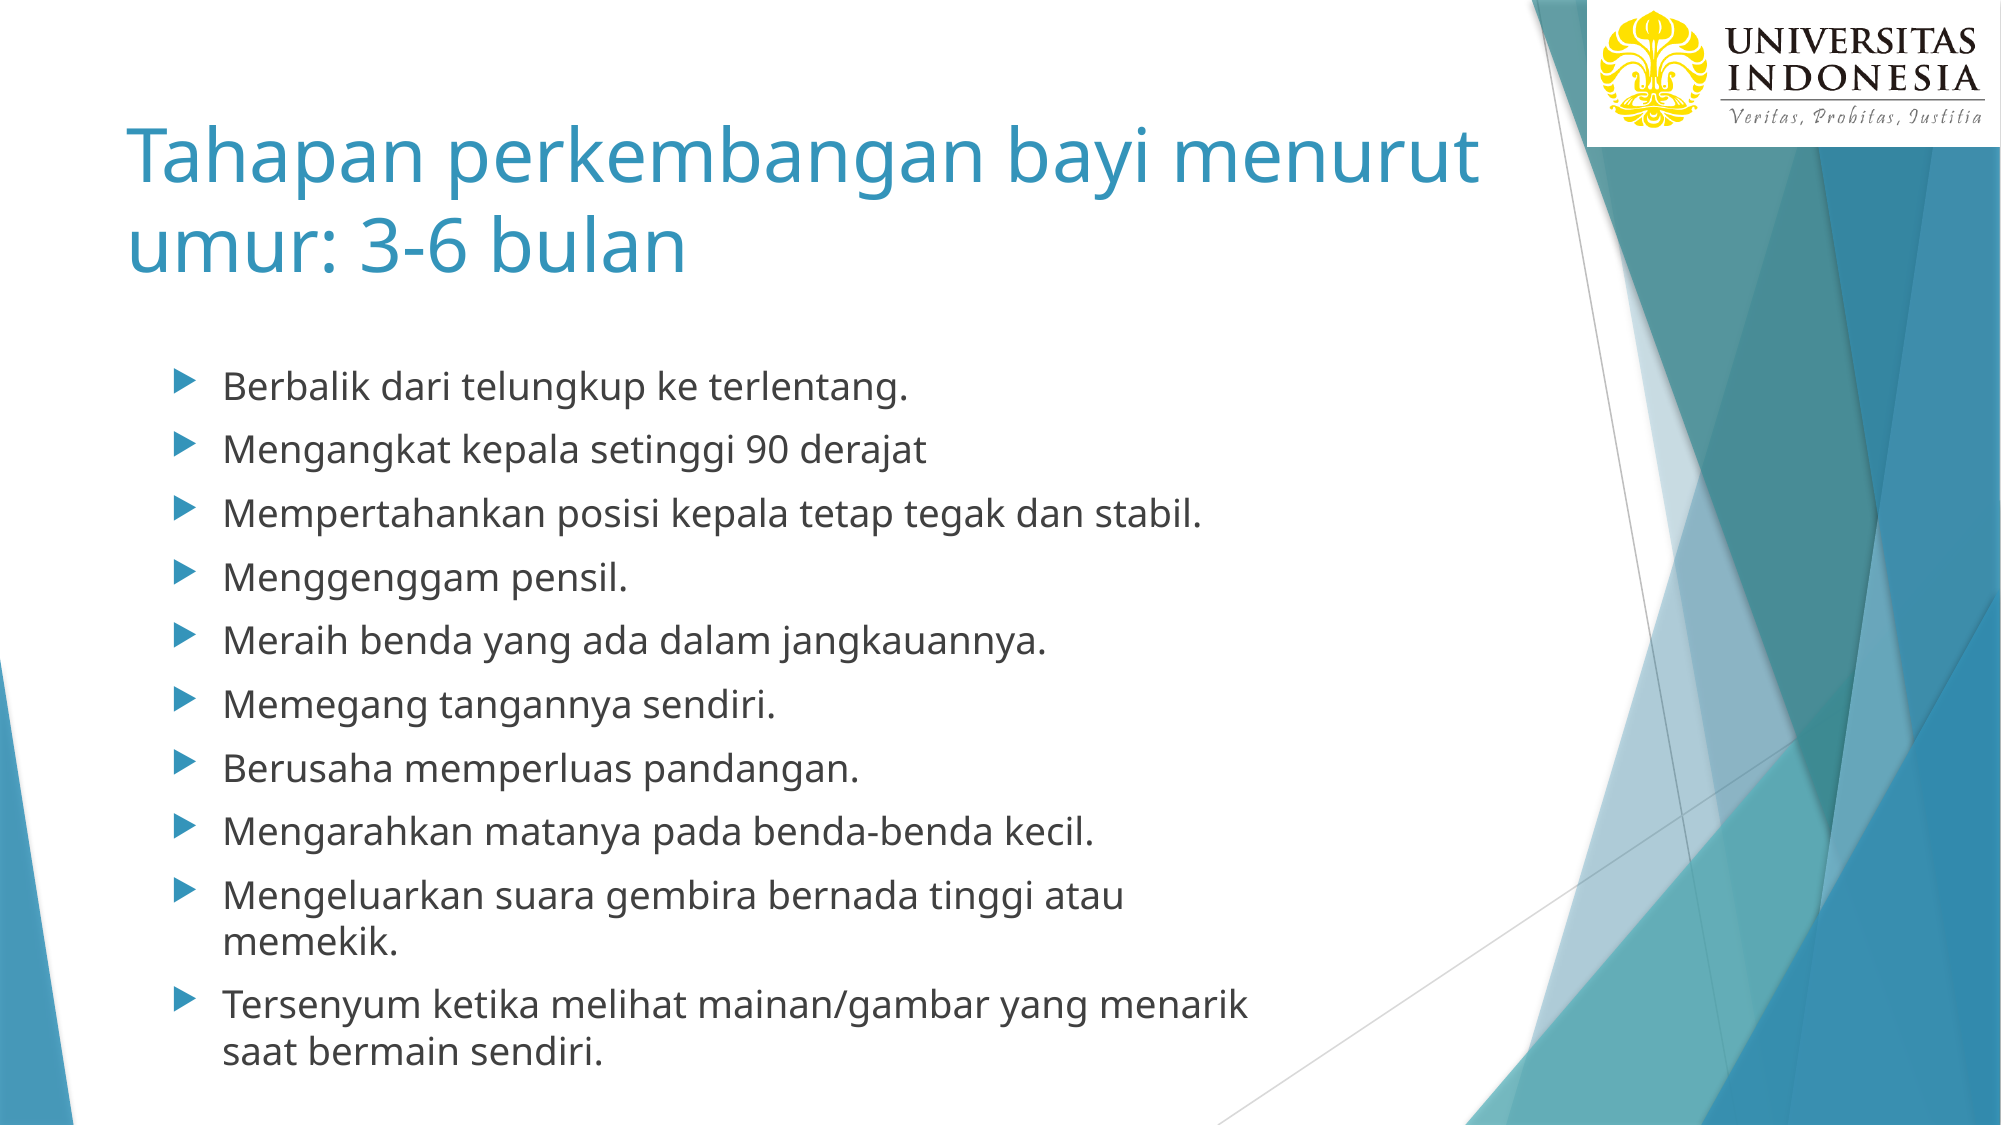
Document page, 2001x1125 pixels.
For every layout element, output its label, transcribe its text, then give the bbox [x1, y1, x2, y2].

list Berbalik dari telungkup ke terlentang. Mengangkat kepala setinggi 90 derajat Mempertahankan posisi kepala tetap tegak dan stabil. Menggenggam pensil. Meraih benda yang ada dalam jangkauannya. Memegang tangannya sendiri. Berusaha memperluas pandangan. Mengarahkan matanya pada benda-benda kecil. Mengeluarkan suara gembira bernada tinggi atau memekik. Tersenyum ketika melihat mainan/gambar yang menarik saat bermain sendiri. [155, 354, 1284, 1082]
title Tahapan perkembangan bayi menurut umur: 3-6 bulan [111, 99, 1522, 317]
picture [1586, 0, 2000, 148]
